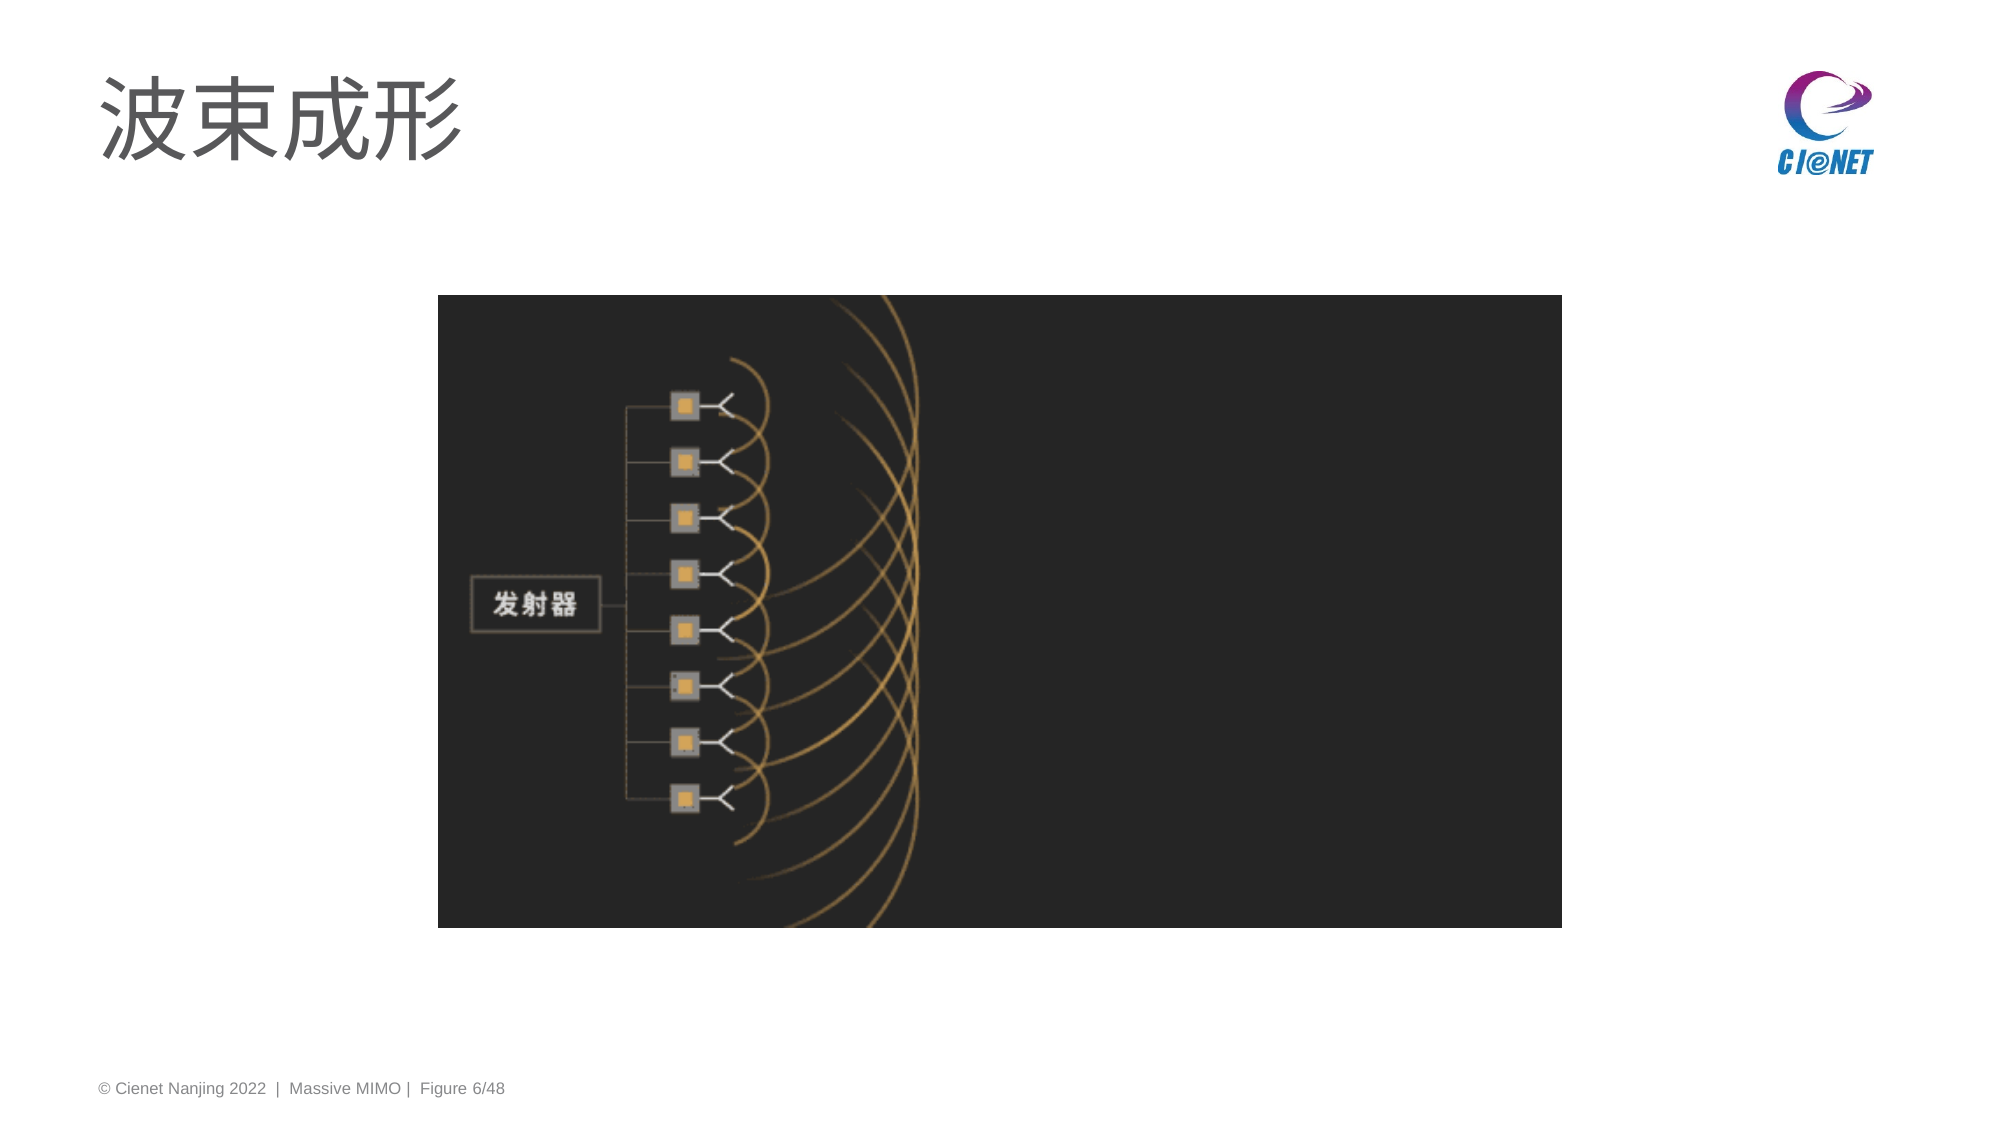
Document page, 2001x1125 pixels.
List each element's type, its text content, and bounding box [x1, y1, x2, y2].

picture [1778, 71, 1874, 175]
picture [438, 294, 1562, 928]
title 波束成形 [86, 39, 1726, 218]
